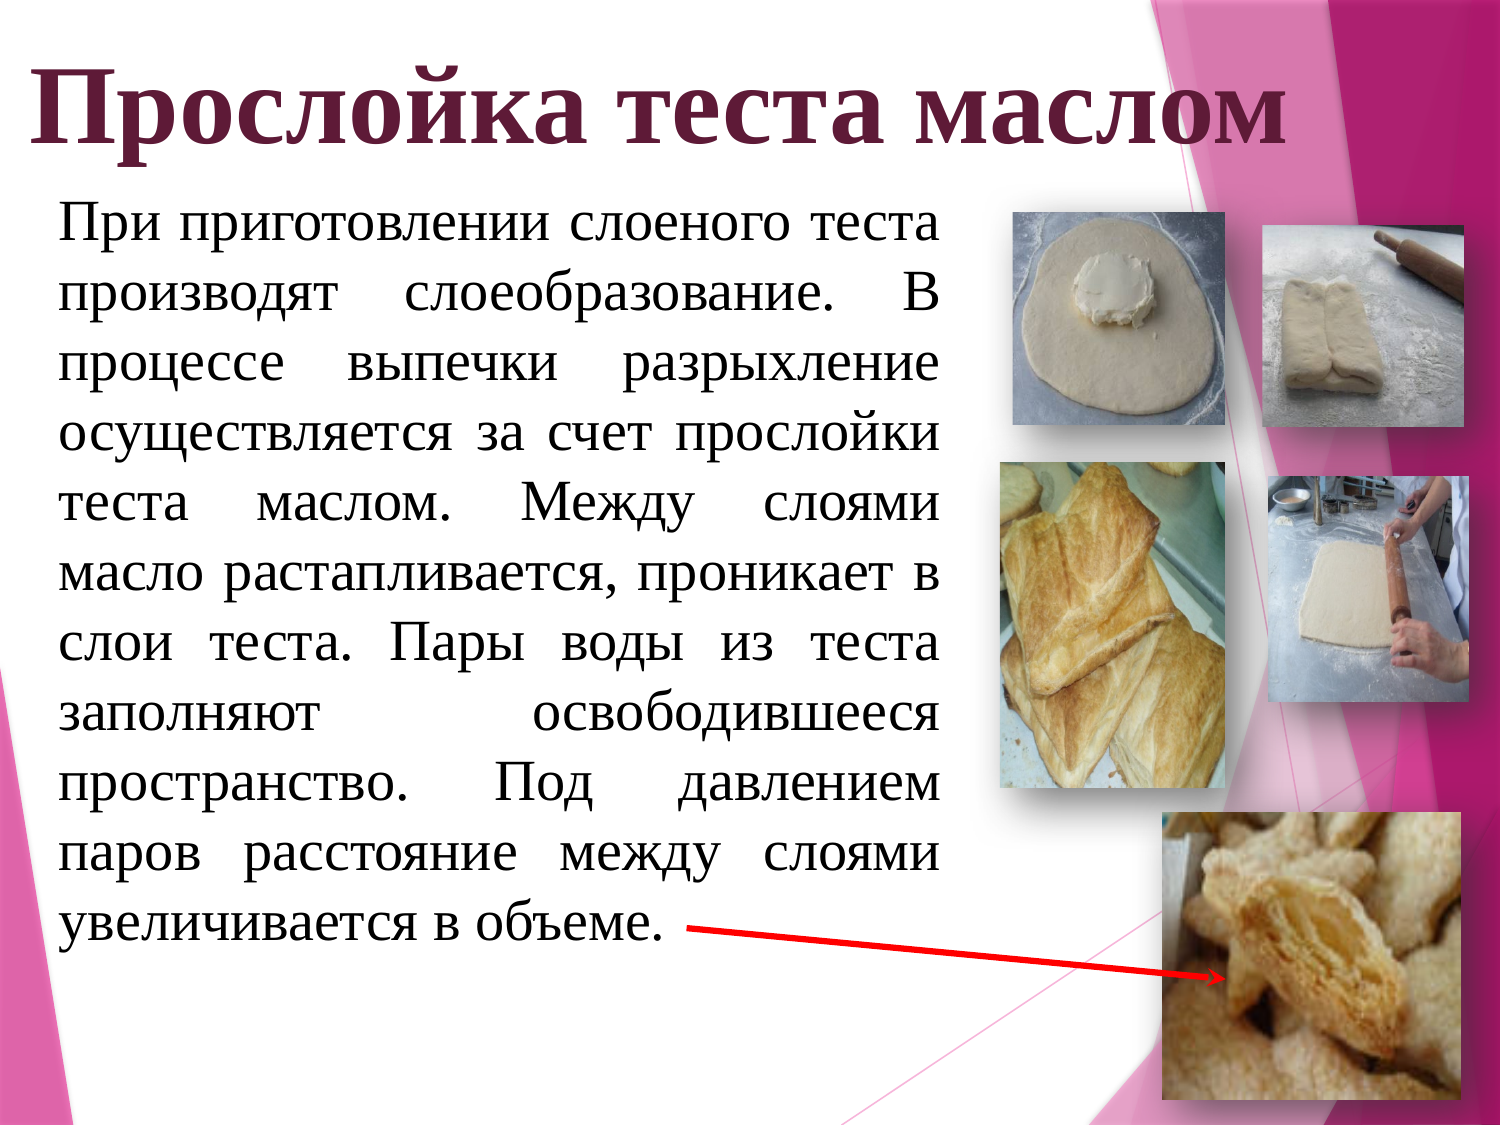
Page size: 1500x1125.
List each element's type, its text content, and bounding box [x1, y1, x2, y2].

picture [1268, 475, 1470, 702]
text_box Прослойка теста маслом [7, 23, 1312, 175]
list При приготовлении слоеного теста производят слоеобразование. В процессе выпечки разрыхление осуществляется за счет прослойки теста маслом. Между слоями масло растапливается, проникает в слои теста. Пары воды из теста заполняют освободившееся пространство. Под давлением паров расстояние между слоями увеличивается в объеме. [43, 175, 957, 1038]
picture [999, 461, 1226, 788]
picture [1011, 211, 1226, 426]
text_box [686, 927, 1227, 980]
picture [1261, 224, 1465, 428]
picture [1161, 811, 1462, 1101]
